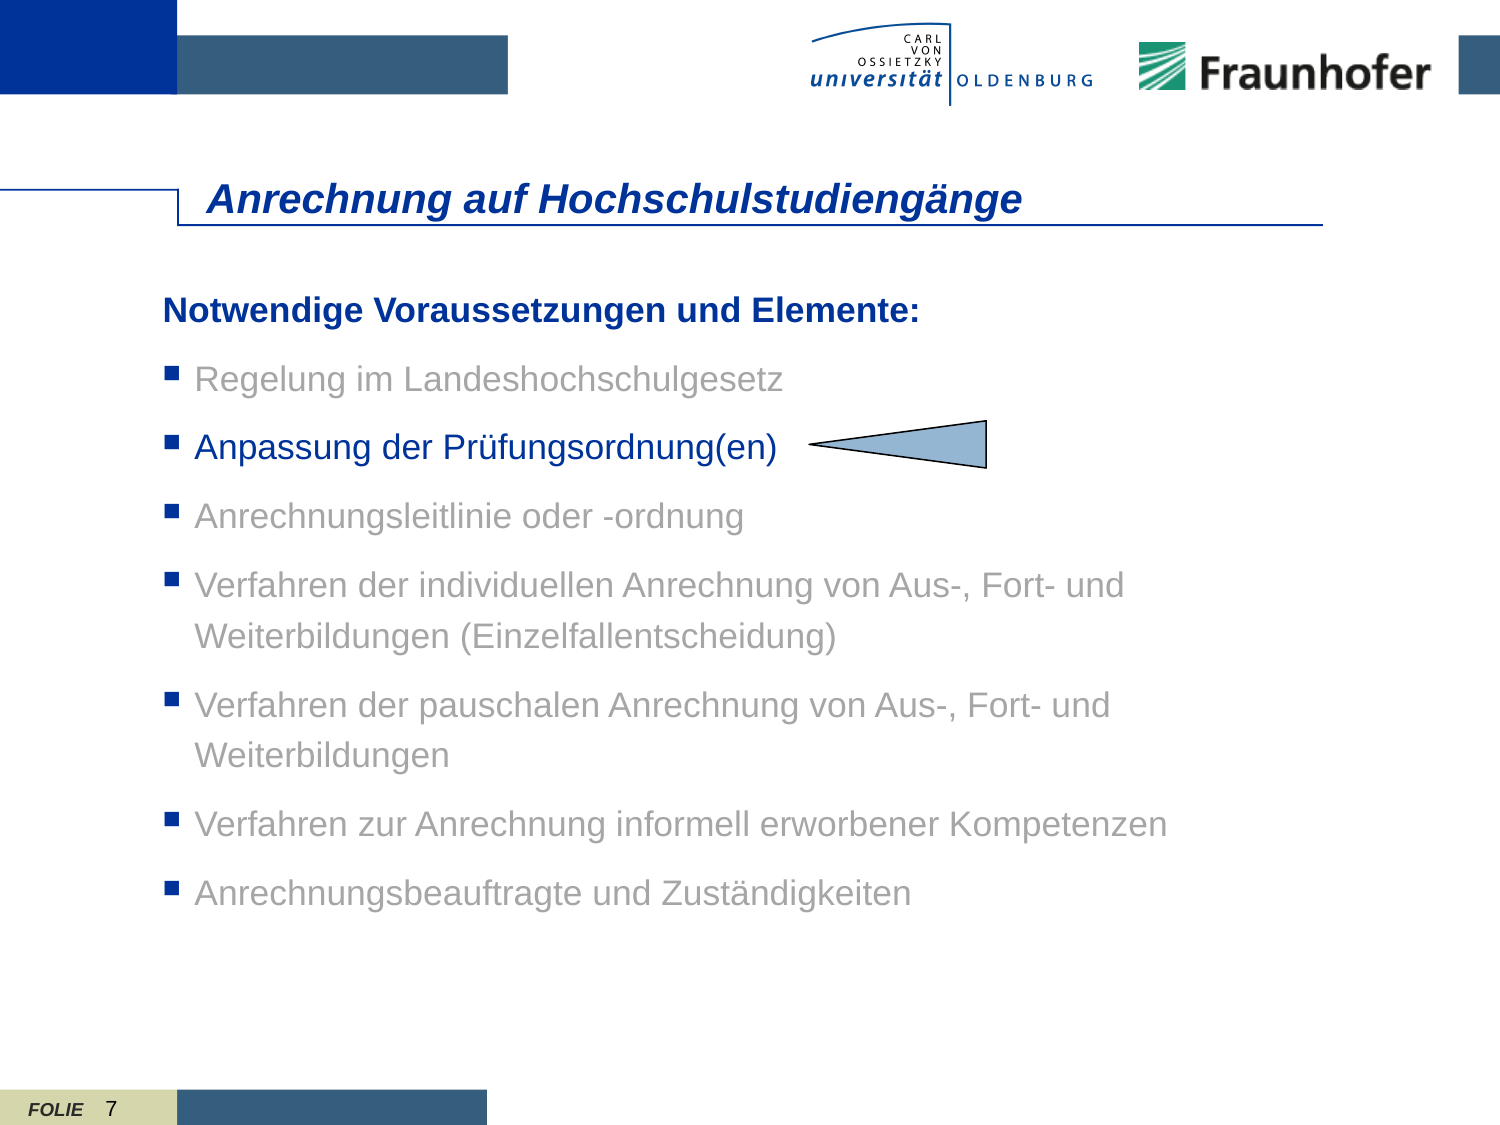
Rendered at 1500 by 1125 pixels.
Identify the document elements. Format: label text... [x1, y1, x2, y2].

picture [1139, 42, 1432, 90]
slide_number 7 [90, 1086, 183, 1118]
picture [809, 19, 1093, 107]
title Anrechnung auf Hochschulstudiengänge [206, 108, 1482, 222]
text_box Notwendige Voraussetzungen und Elemente: Regelung im Landeshochschulgesetz Anpassung der Prüfungsordnung(en) Anrechnungsleitlinie oder -ordnung Verfahren der individuellen Anrechnung von Aus-, Fort- und Weiterbildungen (Einzelfallentscheidung) Verfahren der pauschalen Anrechnung von Aus-, Fort- und Weiterbildungen Verfahren zur Anrechnung informell erworbener Kompetenzen Anrechnungsbeauftragte und Zuständigkeiten [162, 278, 1309, 941]
text_box [809, 420, 987, 469]
